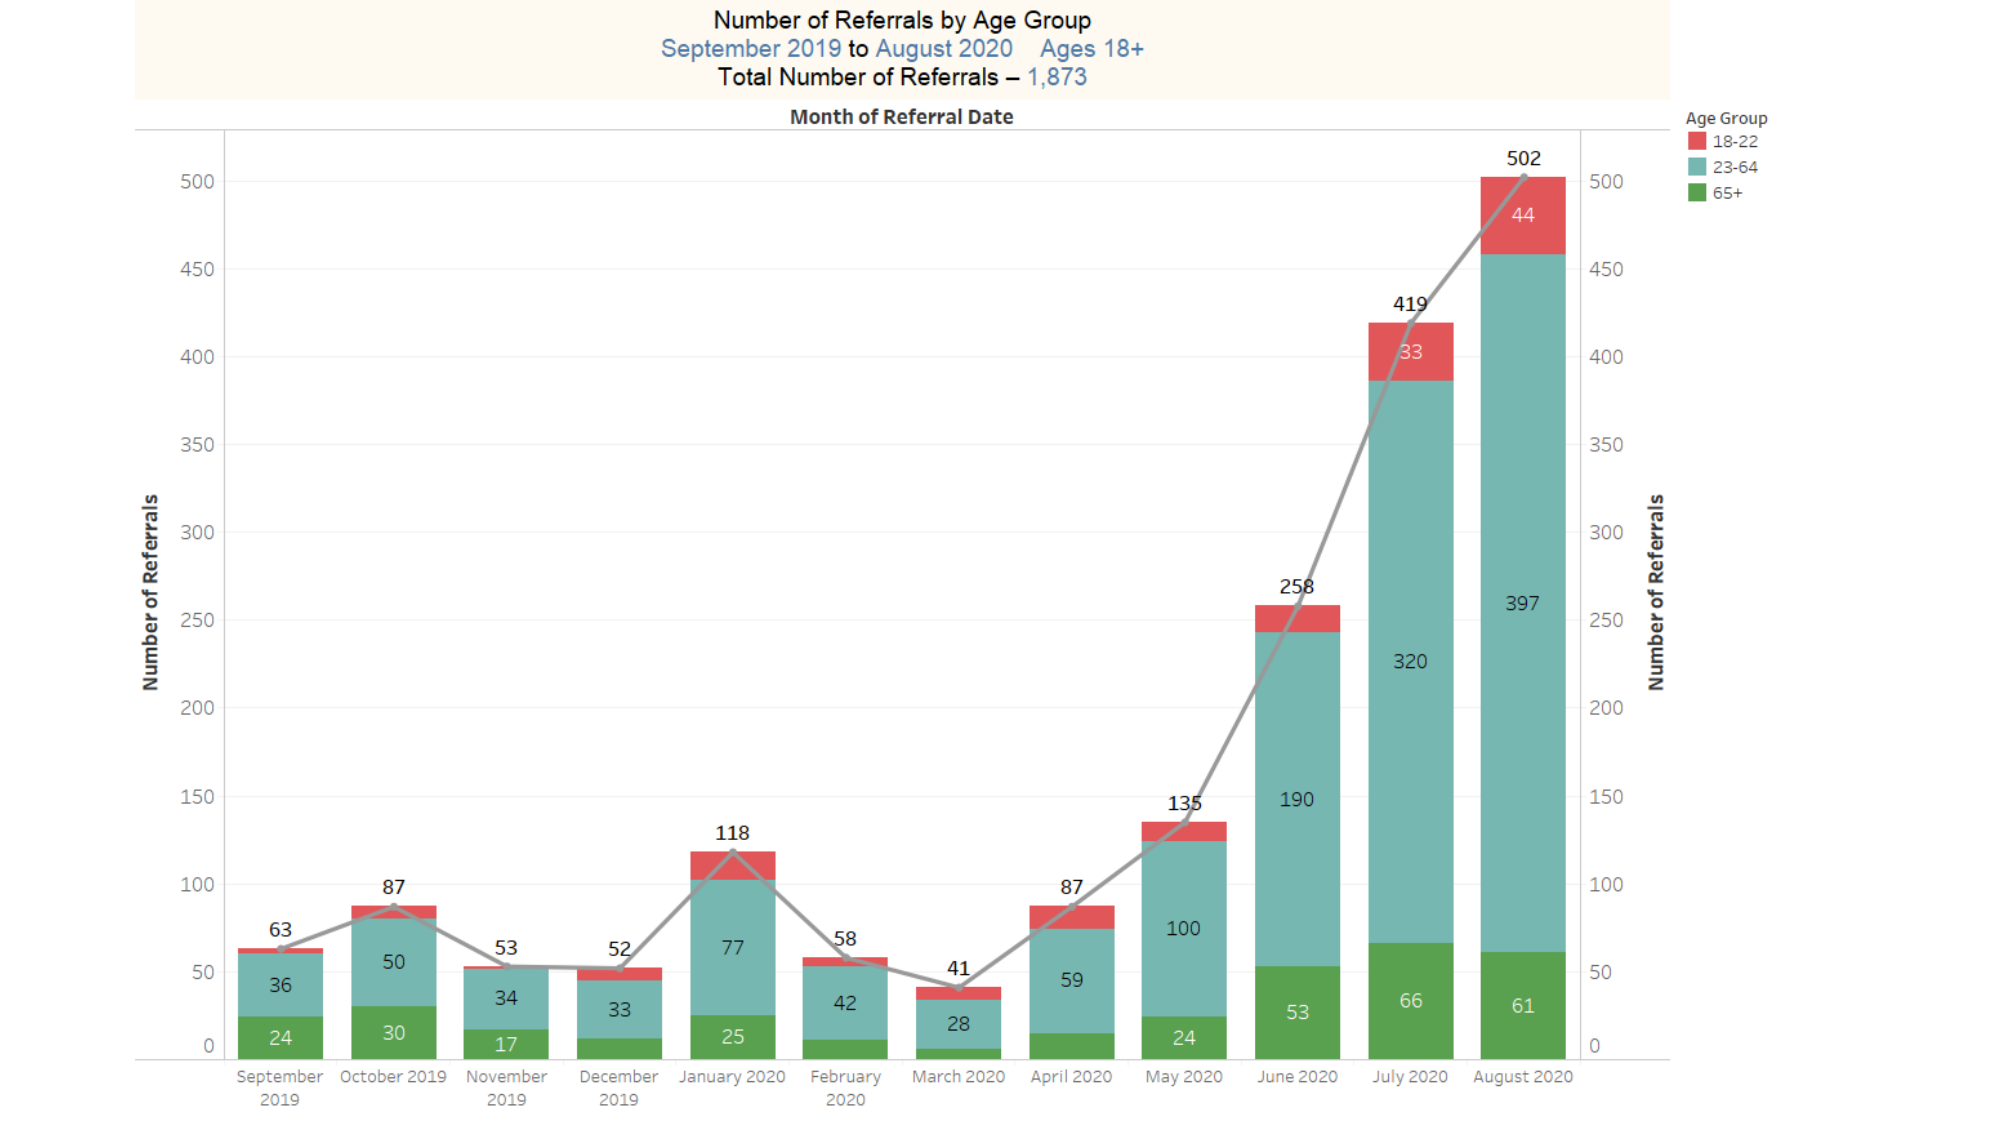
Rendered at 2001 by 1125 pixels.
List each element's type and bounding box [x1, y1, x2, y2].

picture [135, 0, 1865, 1125]
